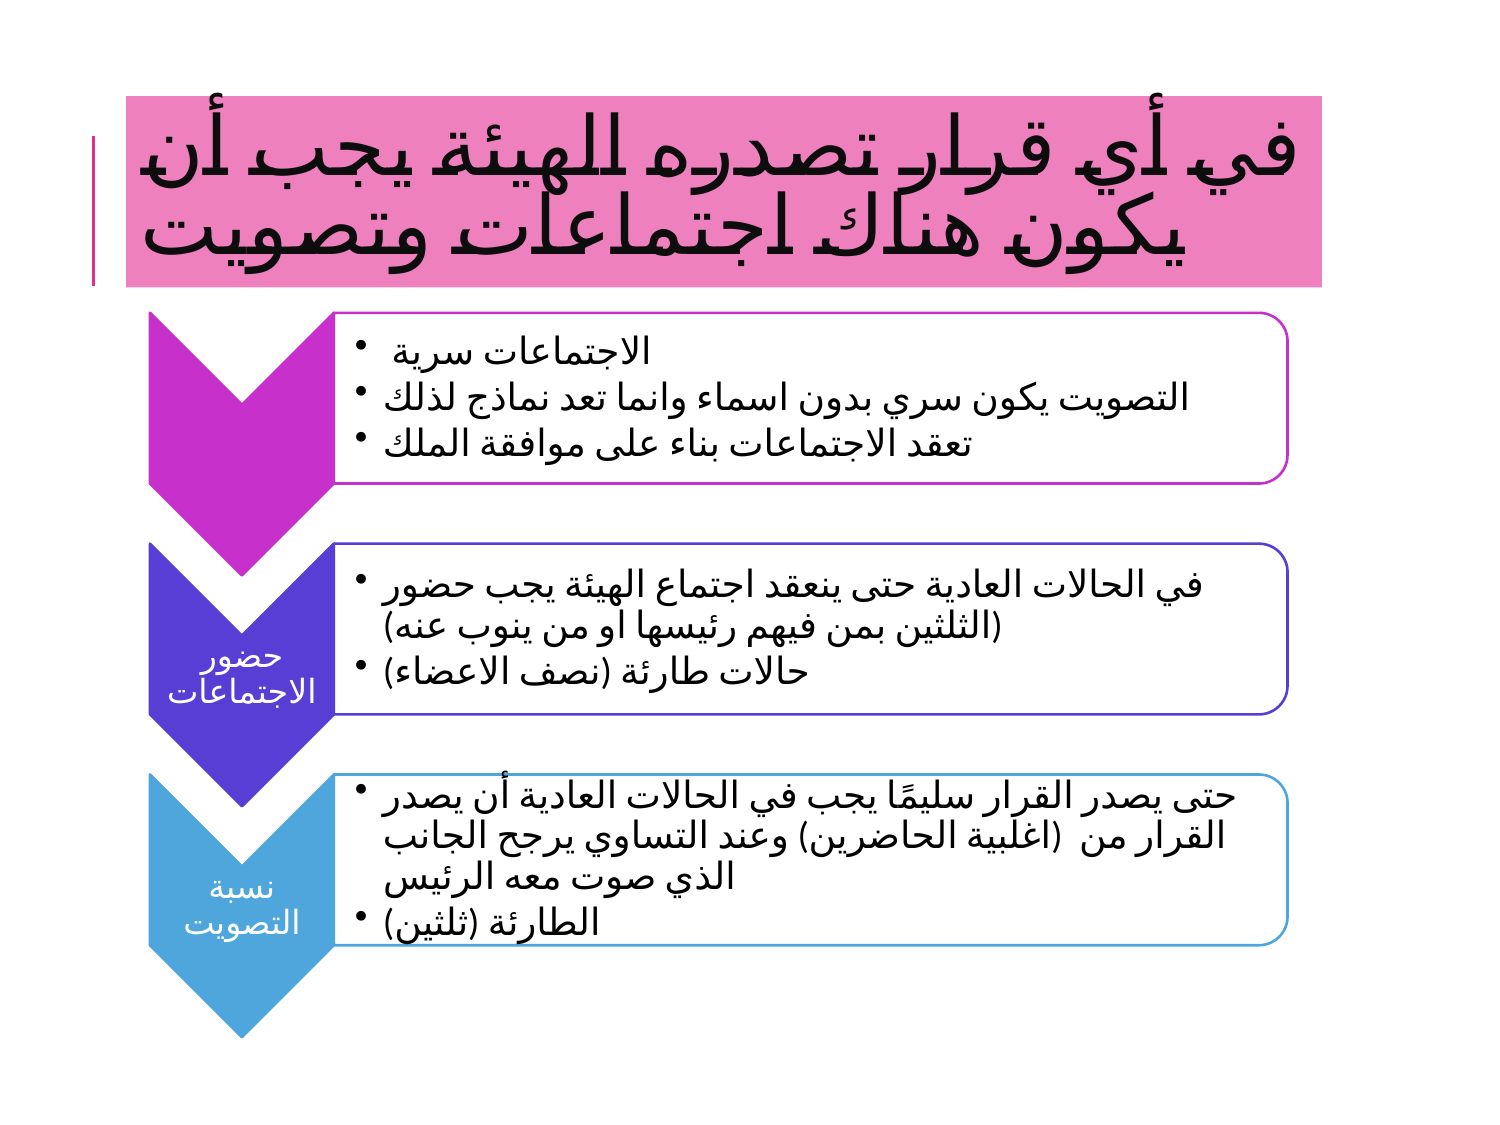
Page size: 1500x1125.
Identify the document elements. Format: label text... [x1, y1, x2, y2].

title في أي قرار تصدره الهيئة يجب أن يكون هناك اجتماعات وتصويت [126, 96, 1322, 287]
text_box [149, 312, 1288, 1038]
list [126, 287, 1322, 1035]
